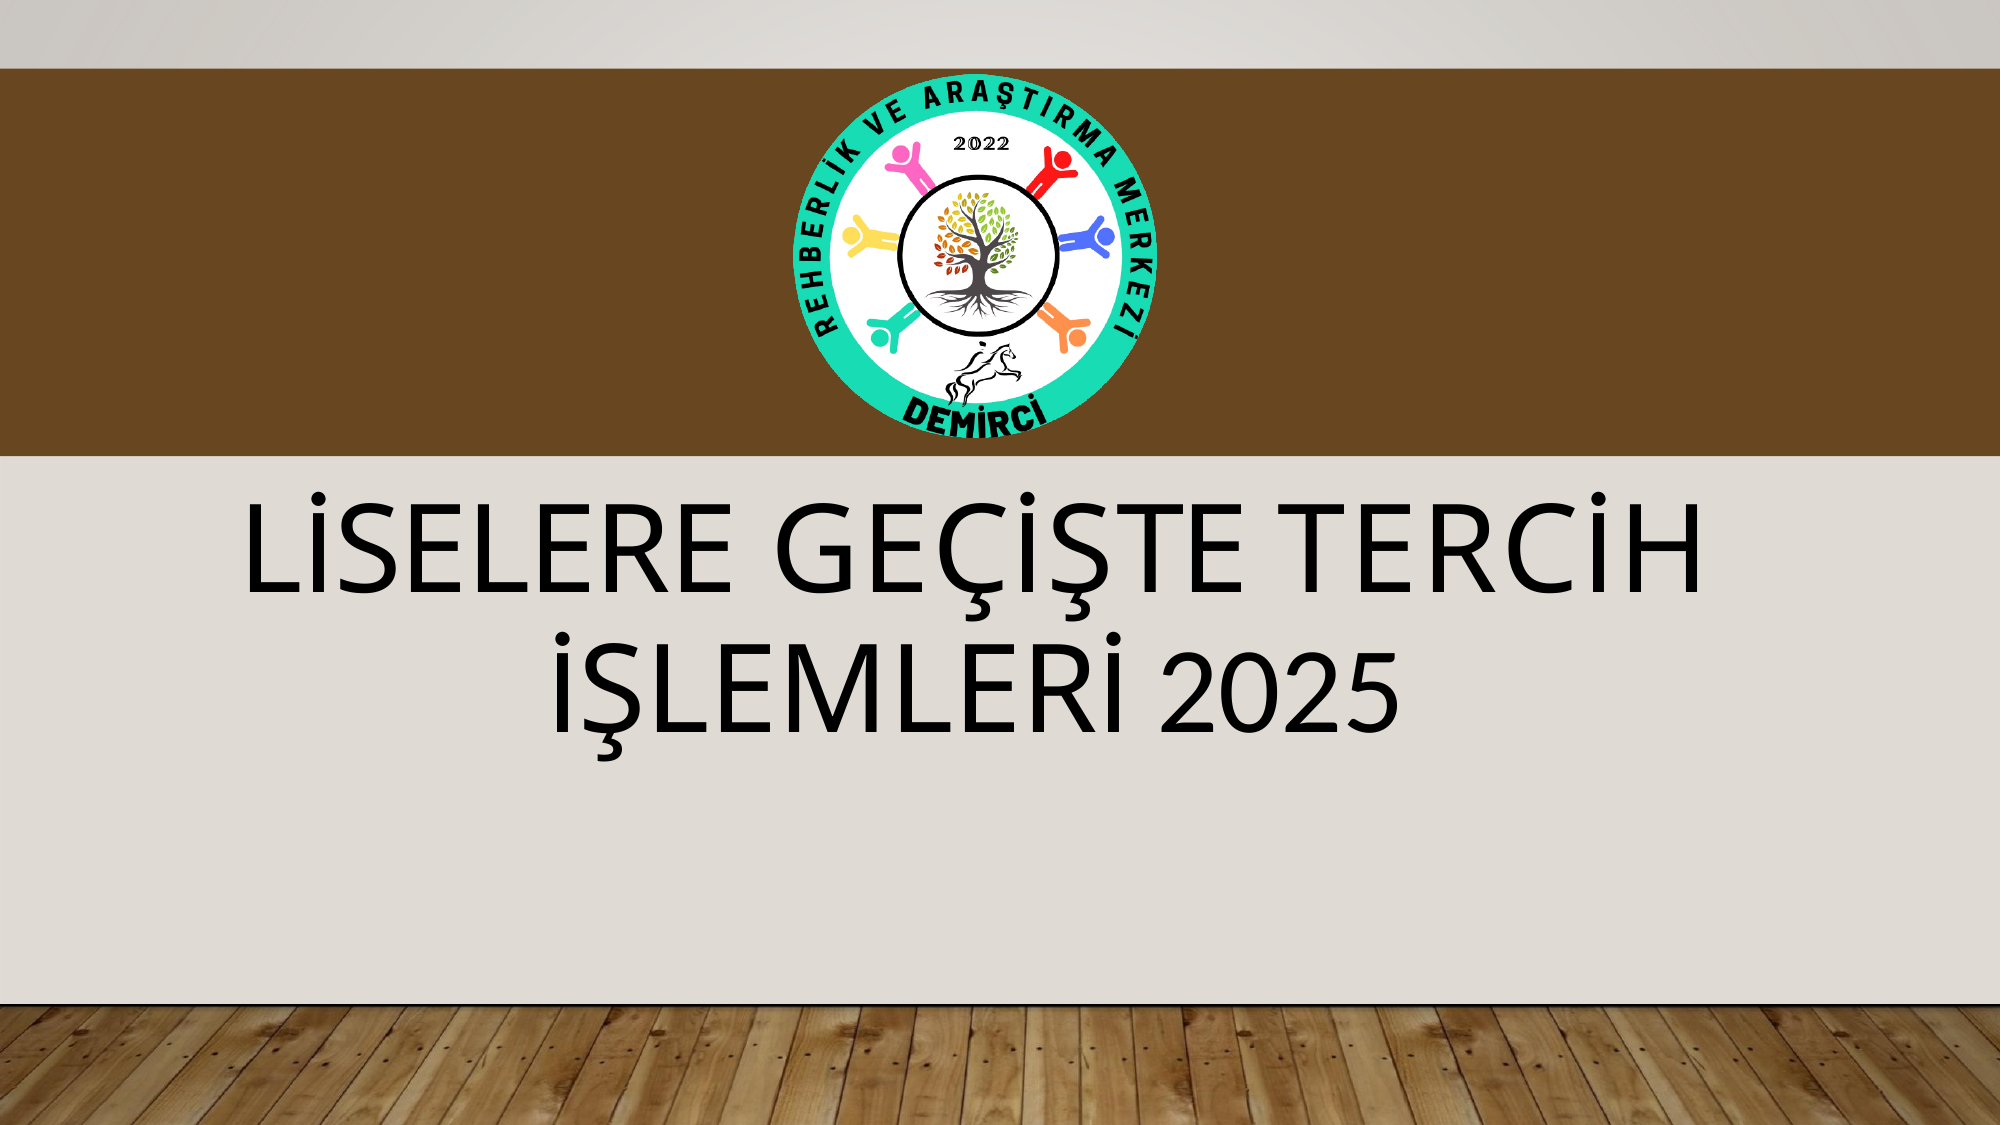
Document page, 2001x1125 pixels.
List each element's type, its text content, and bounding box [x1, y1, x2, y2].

text_box [0, 67, 2000, 458]
picture [0, 0, 2000, 67]
picture [0, 1007, 2000, 1125]
title LİSELERE GEÇİŞTE TERCİH İŞLEMLERİ 2025 [125, 474, 1825, 758]
picture [793, 74, 1157, 438]
picture [0, 458, 2000, 1004]
